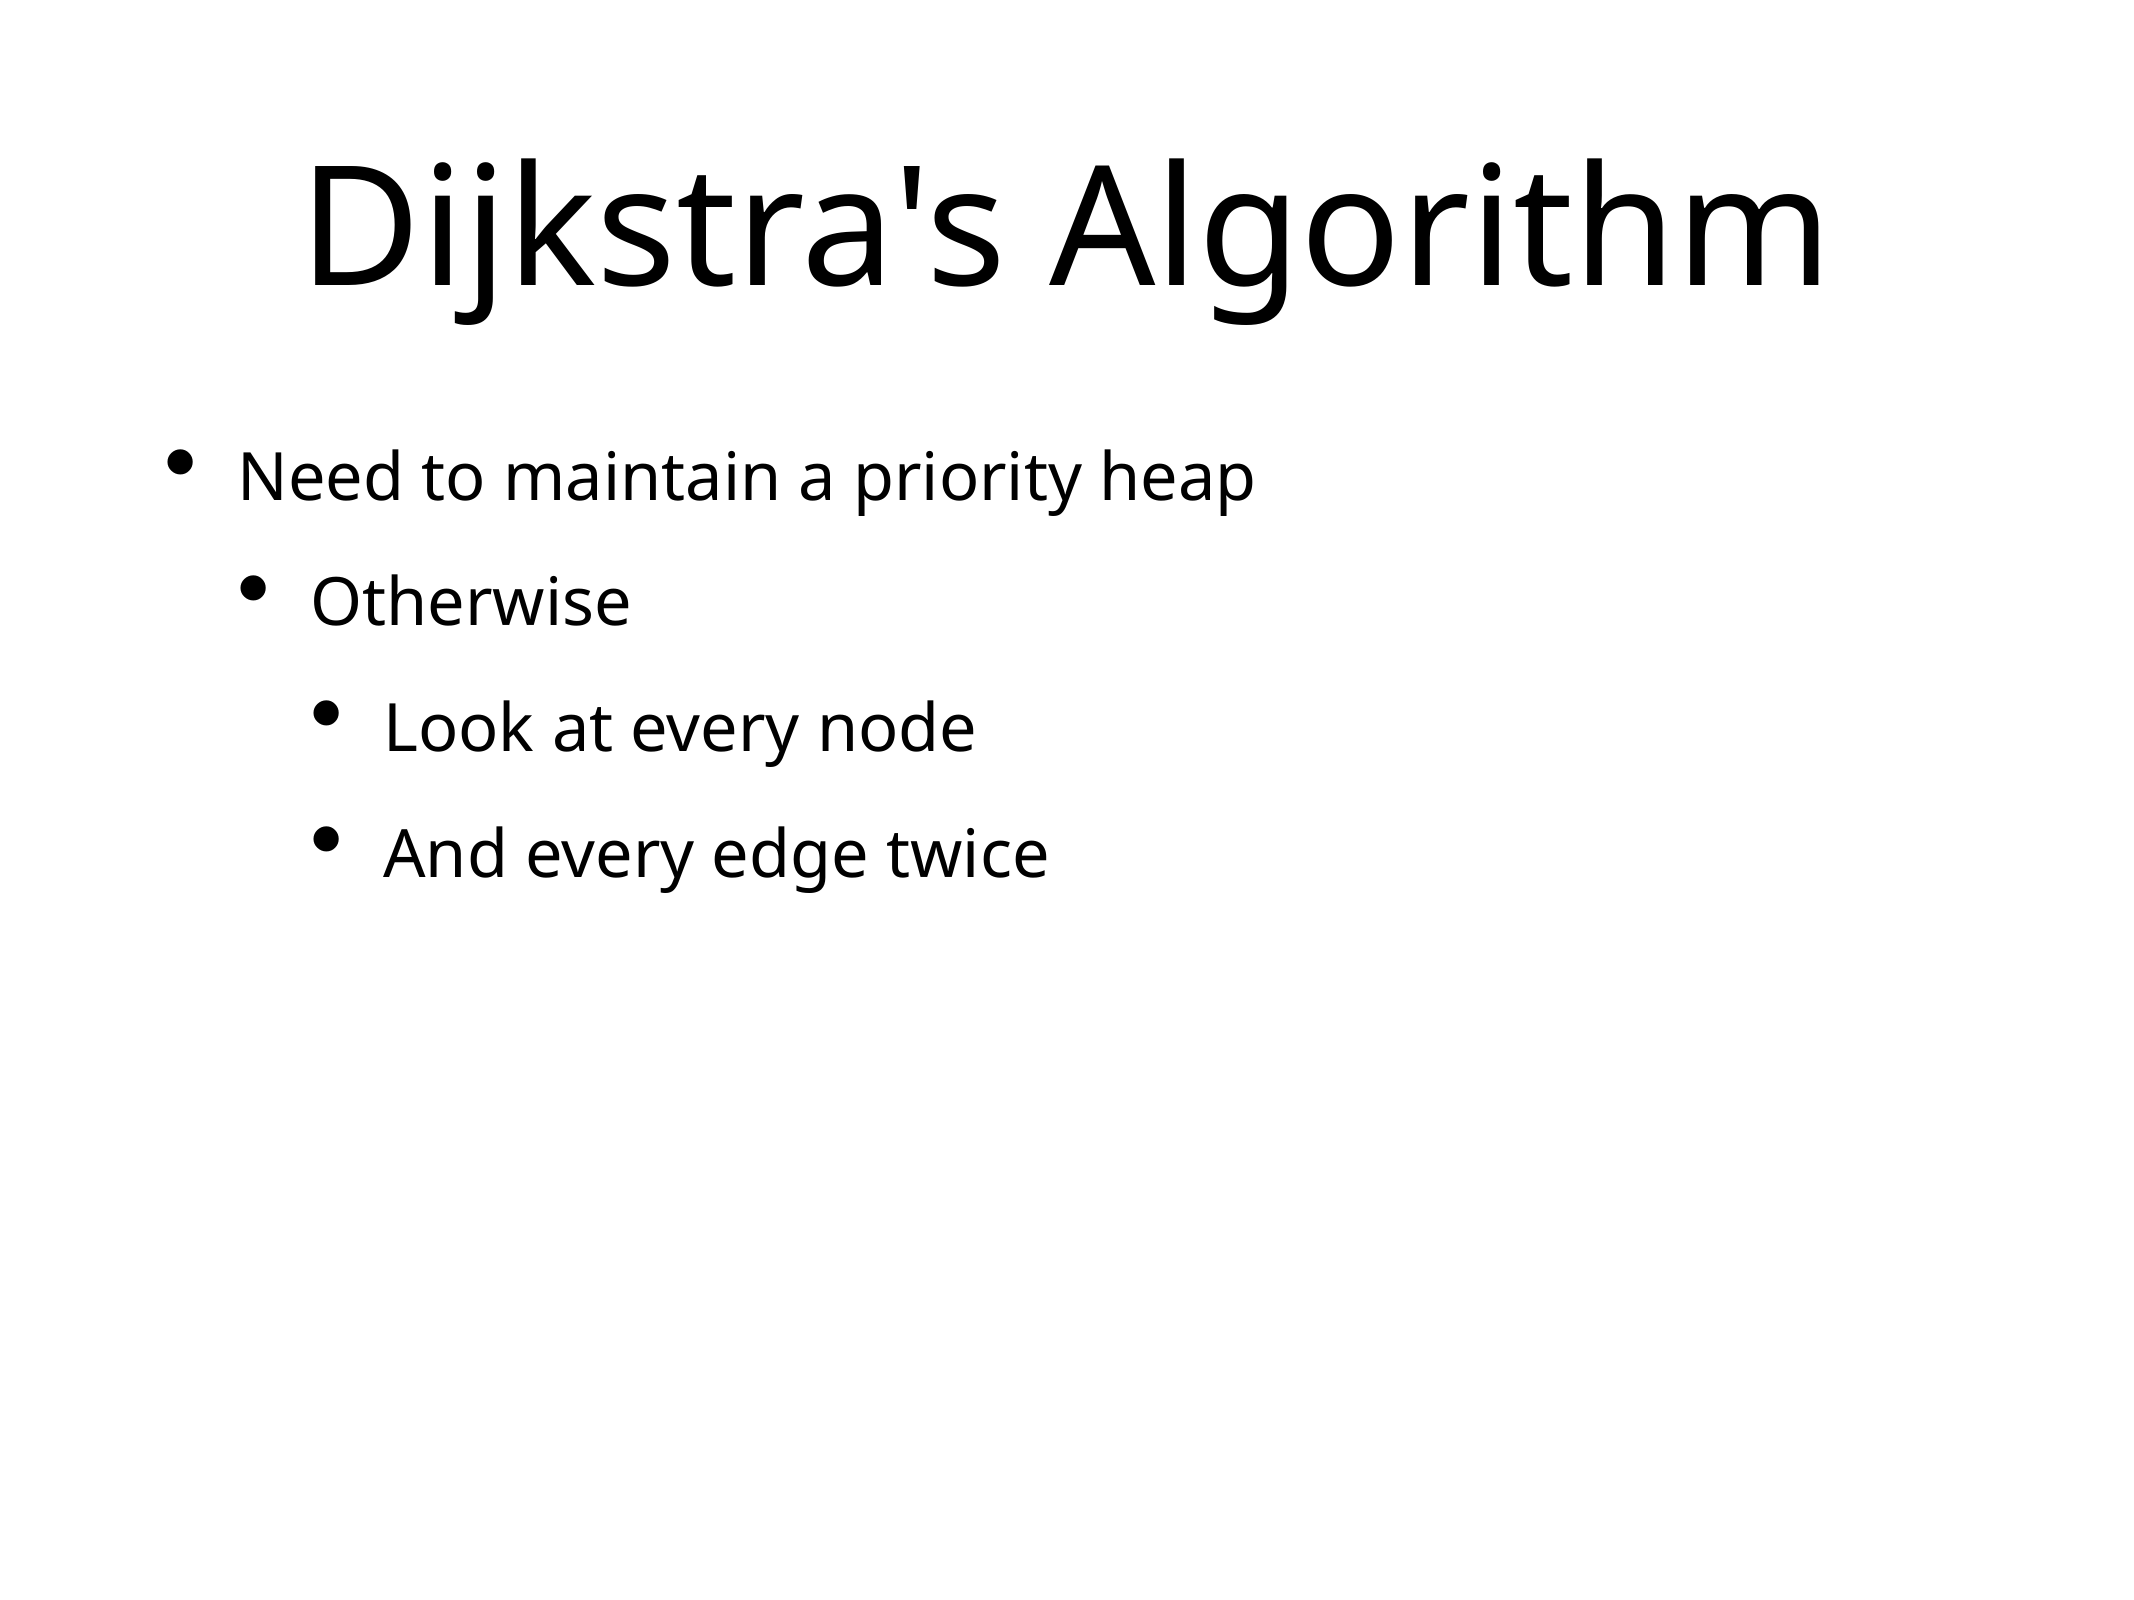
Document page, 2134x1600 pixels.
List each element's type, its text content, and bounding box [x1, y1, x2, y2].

title Dijkstra's Algorithm [155, 41, 1978, 397]
list Need to maintain a priority heap Otherwise Look at every node And every edge twice [155, 424, 1978, 1457]
